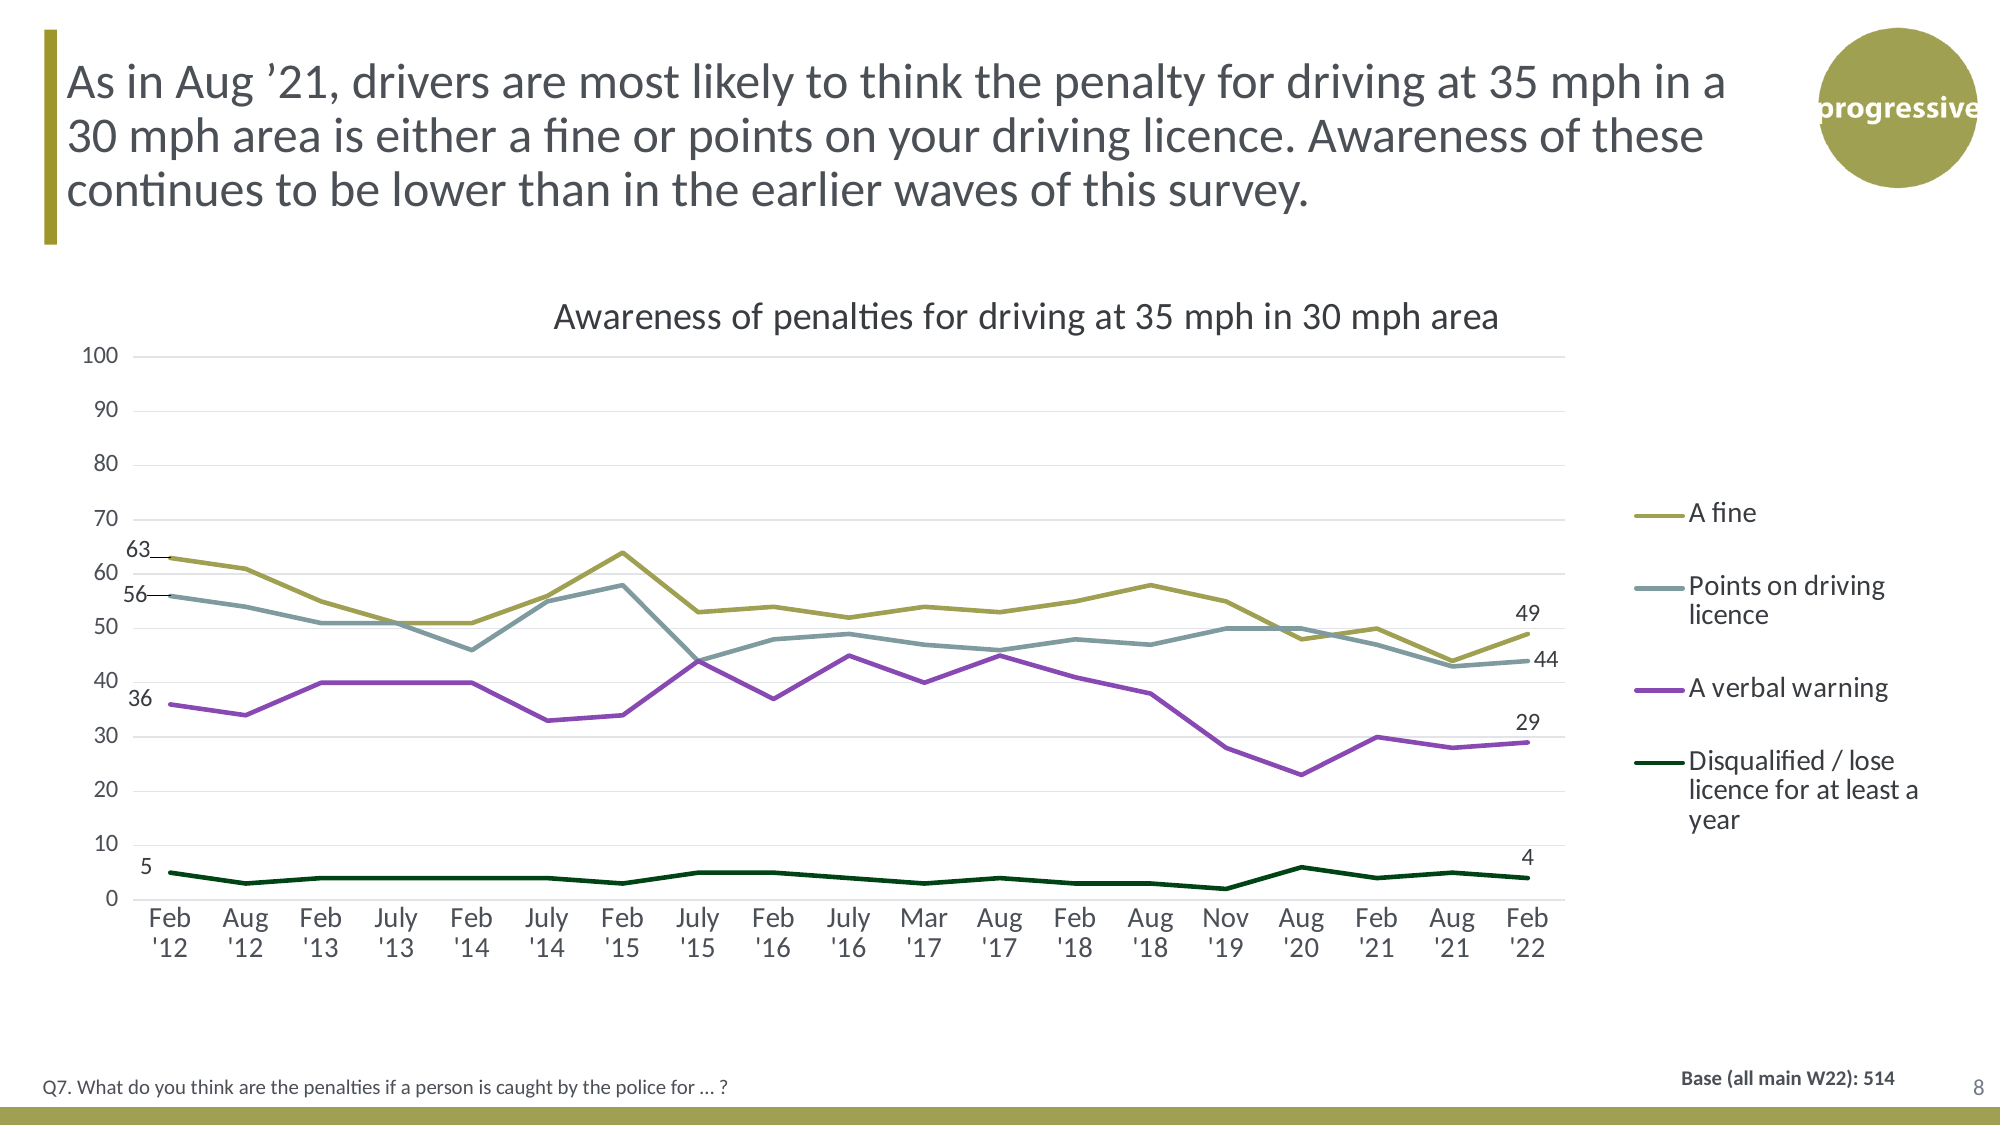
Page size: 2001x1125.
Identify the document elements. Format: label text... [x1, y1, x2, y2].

list Q7. What do you think are the penalties if a person is caught by the police for … ? [27, 1061, 1299, 1111]
slide_number 8 [1862, 1042, 2000, 1125]
picture [1817, 27, 1978, 189]
list As in Aug ’21, drivers are most likely to think the penalty for driving at 35 mph in a 30 mph area is either a fine or points on your driving licence. Awareness of these continues to be lower than in the earlier waves of this survey. [54, 29, 1781, 243]
list Base (all main W22): 514 [1319, 1065, 1910, 1114]
chart [81, 265, 1942, 1007]
